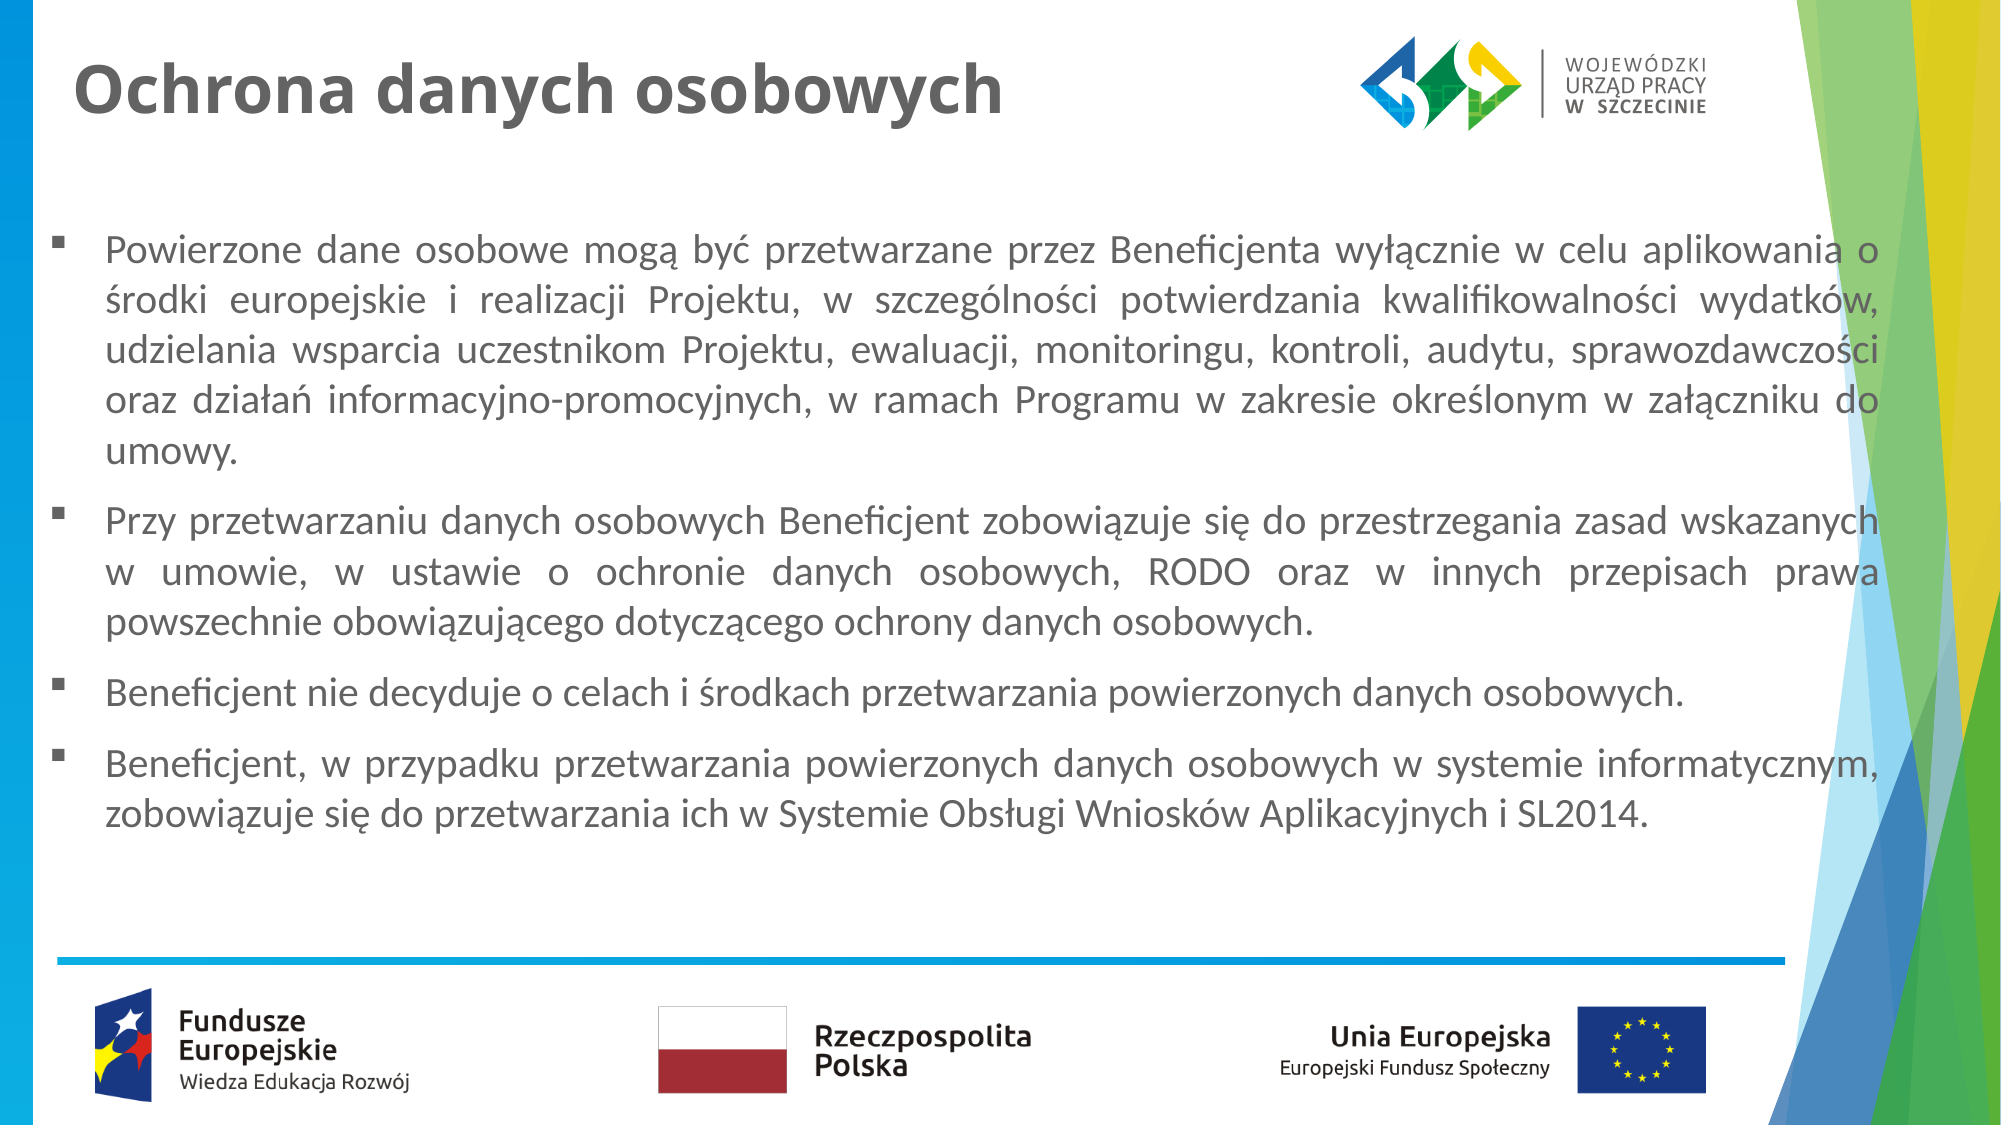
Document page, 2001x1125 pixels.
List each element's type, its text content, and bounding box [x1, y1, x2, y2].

picture [1360, 36, 1706, 131]
picture [95, 988, 1706, 1102]
title Ochrona danych osobowych [57, 39, 1340, 214]
list Powierzone dane osobowe mogą być przetwarzane przez Beneficjenta wyłącznie w celu aplikowania o środki europejskie i realizacji Projektu, w szczególności potwierdzania kwalifikowalności wydatków, udzielania wsparcia uczestnikom Projektu, ewaluacji, monitoringu, kontroli, audytu, sprawozdawczości oraz działań informacyjno-promocyjnych, w ramach Programu w zakresie określonym w załączniku do umowy. Przy przetwarzaniu danych osobowych Beneficjent zobowiązuje się do przestrzegania zasad wskazanych w umowie, w ustawie o ochronie danych osobowych, RODO oraz w innych przepisach prawa powszechnie obowiązującego dotyczącego ochrony danych osobowych. Beneficjent nie decyduje o celach i środkach przetwarzania powierzonych danych osobowych. Beneficjent, w przypadku przetwarzania powierzonych danych osobowych w systemie informatycznym, zobowiązuje się do przetwarzania ich w Systemie Obsługi Wniosków Aplikacyjnych i SL2014. [33, 214, 1896, 972]
